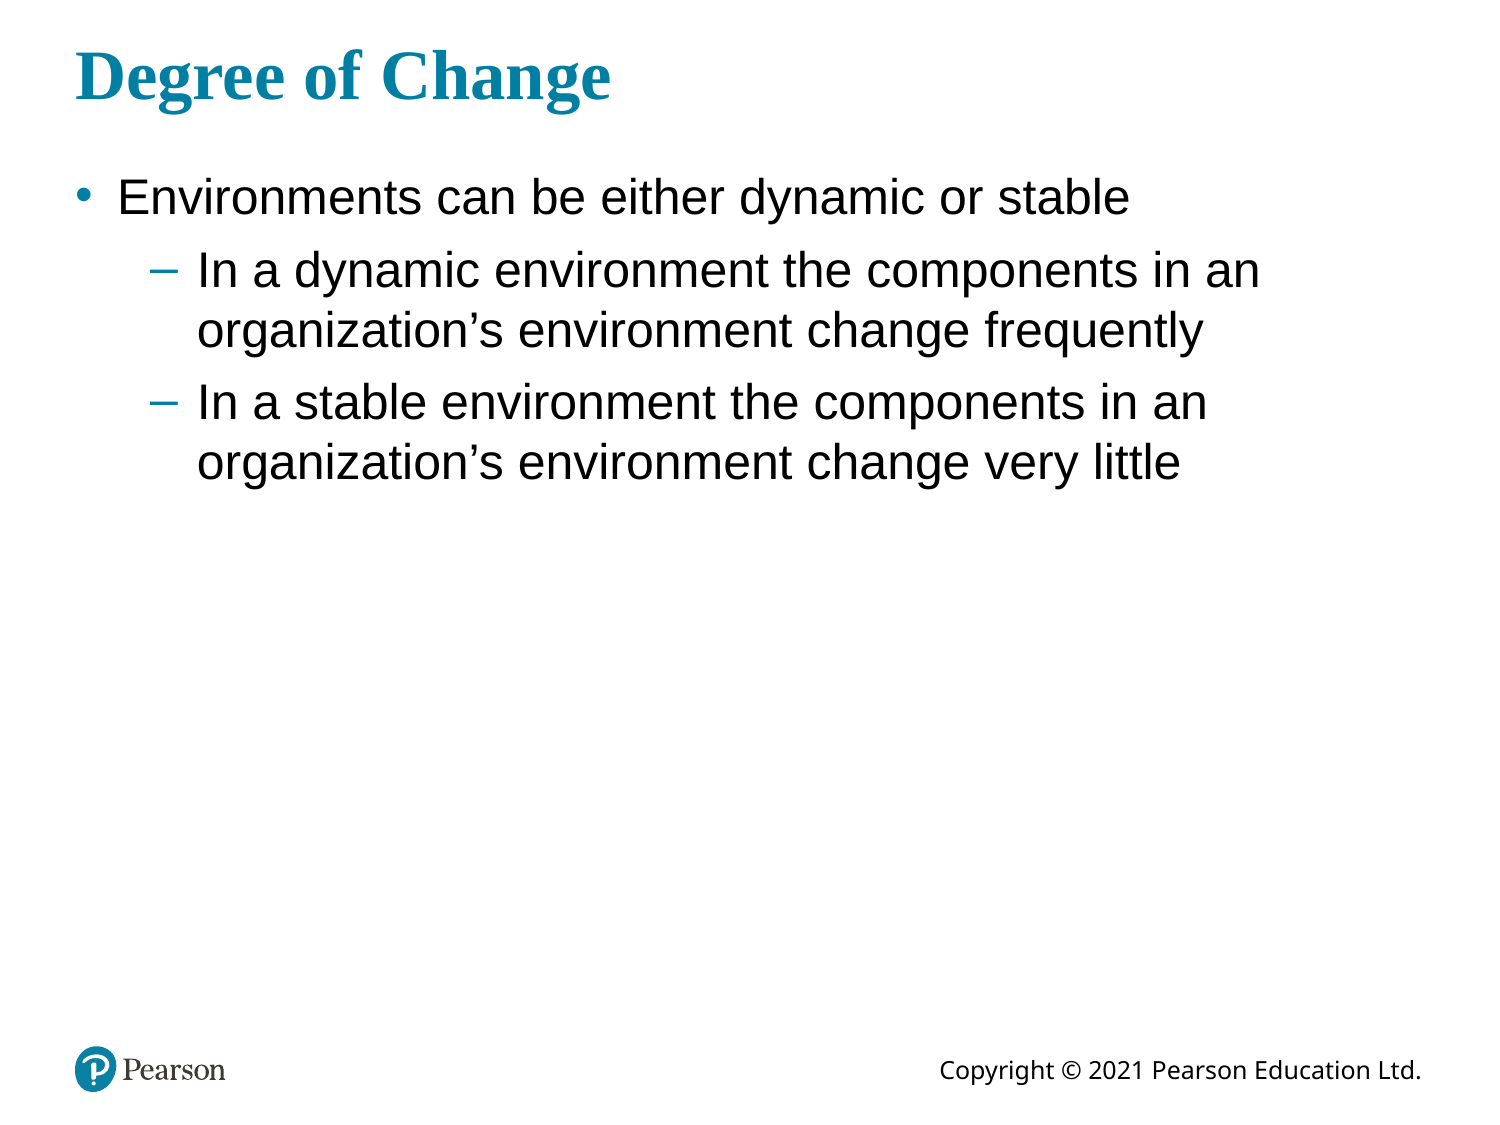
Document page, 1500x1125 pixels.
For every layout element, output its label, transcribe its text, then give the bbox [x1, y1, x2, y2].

list Environments can be either dynamic or stable In a dynamic environment the components in an organization’s environment change frequently In a stable environment the components in an organization’s environment change very little [75, 164, 1425, 515]
title Degree of Change [75, 22, 1425, 114]
